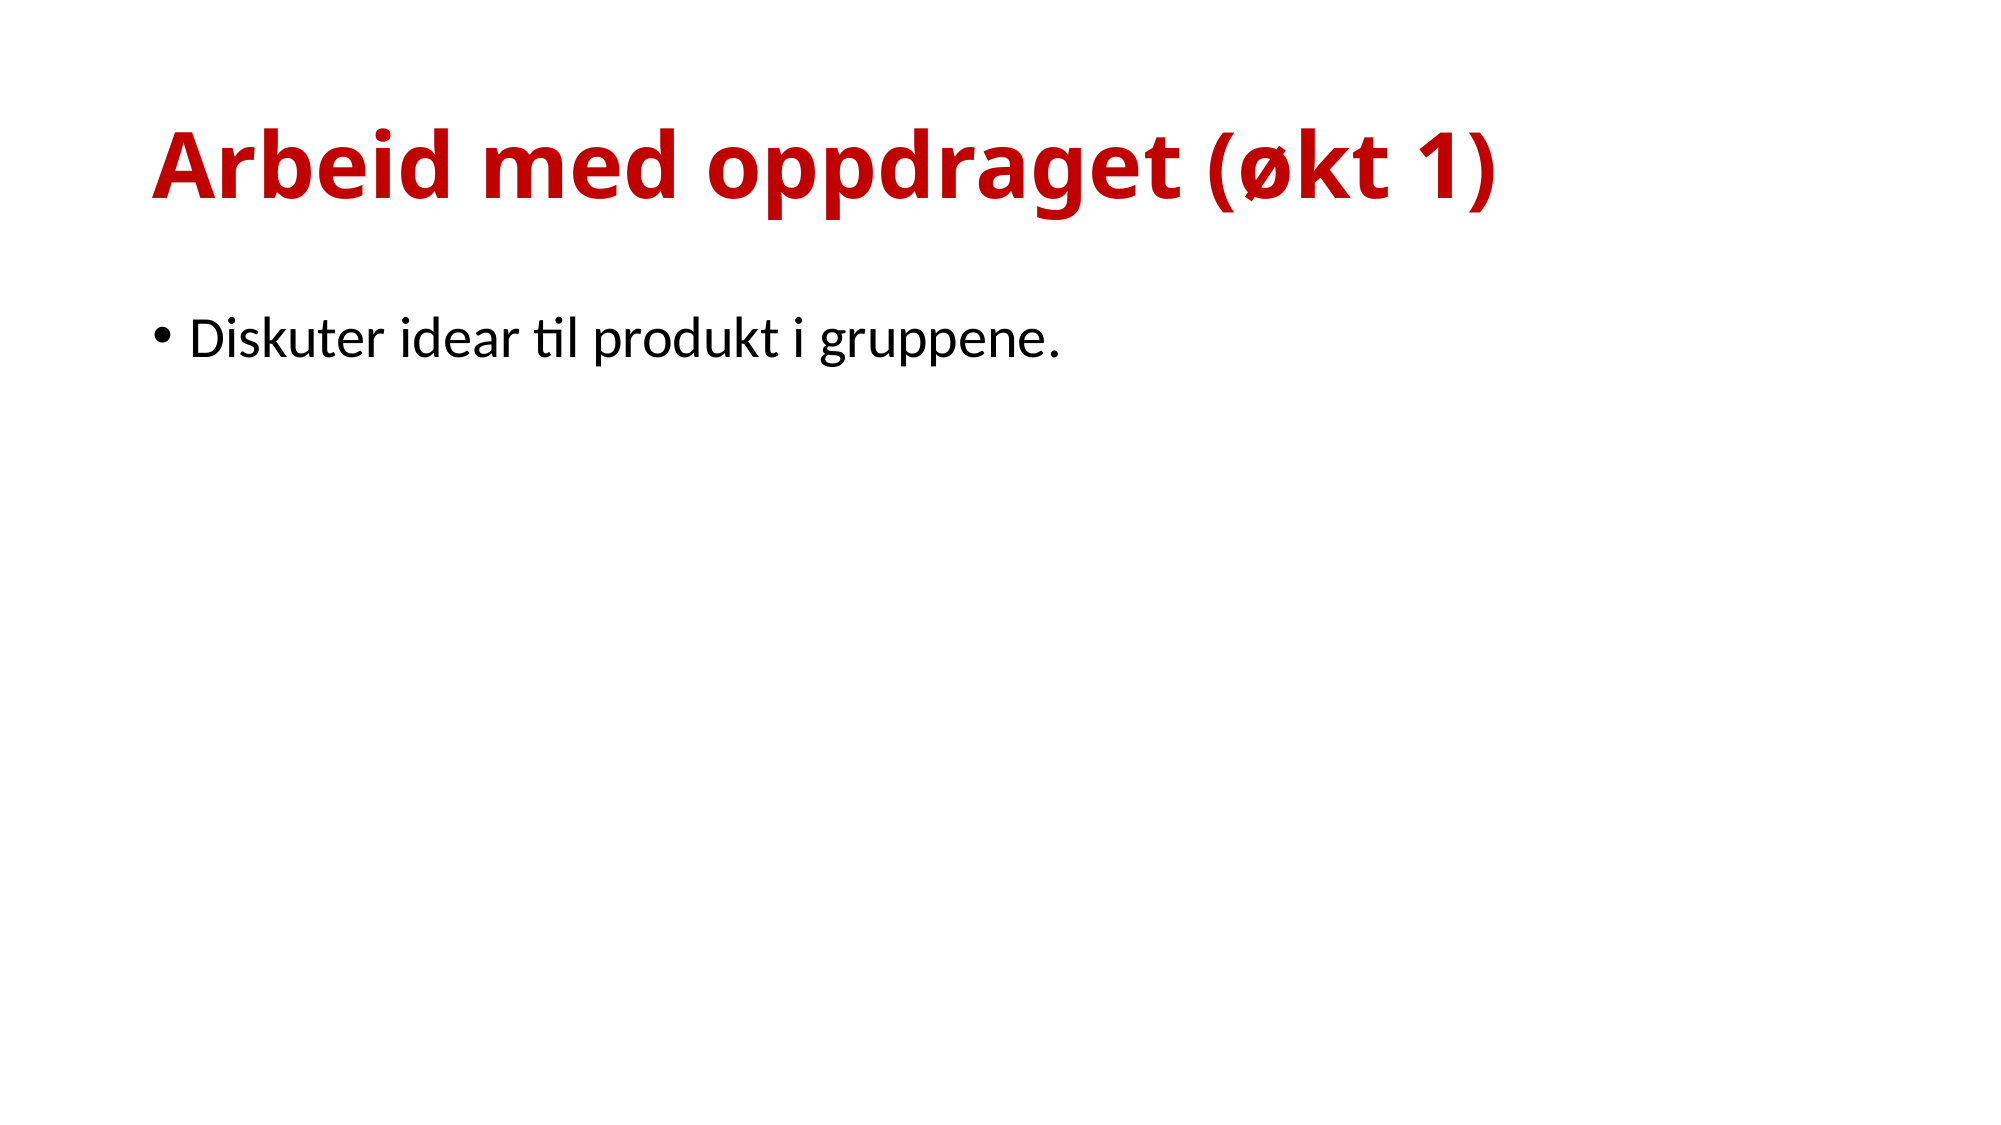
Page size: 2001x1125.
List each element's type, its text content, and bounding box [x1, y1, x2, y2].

title Arbeid med oppdraget (økt 1) [137, 59, 1863, 278]
list Diskuter idear til produkt i gruppene. [137, 299, 1863, 1014]
